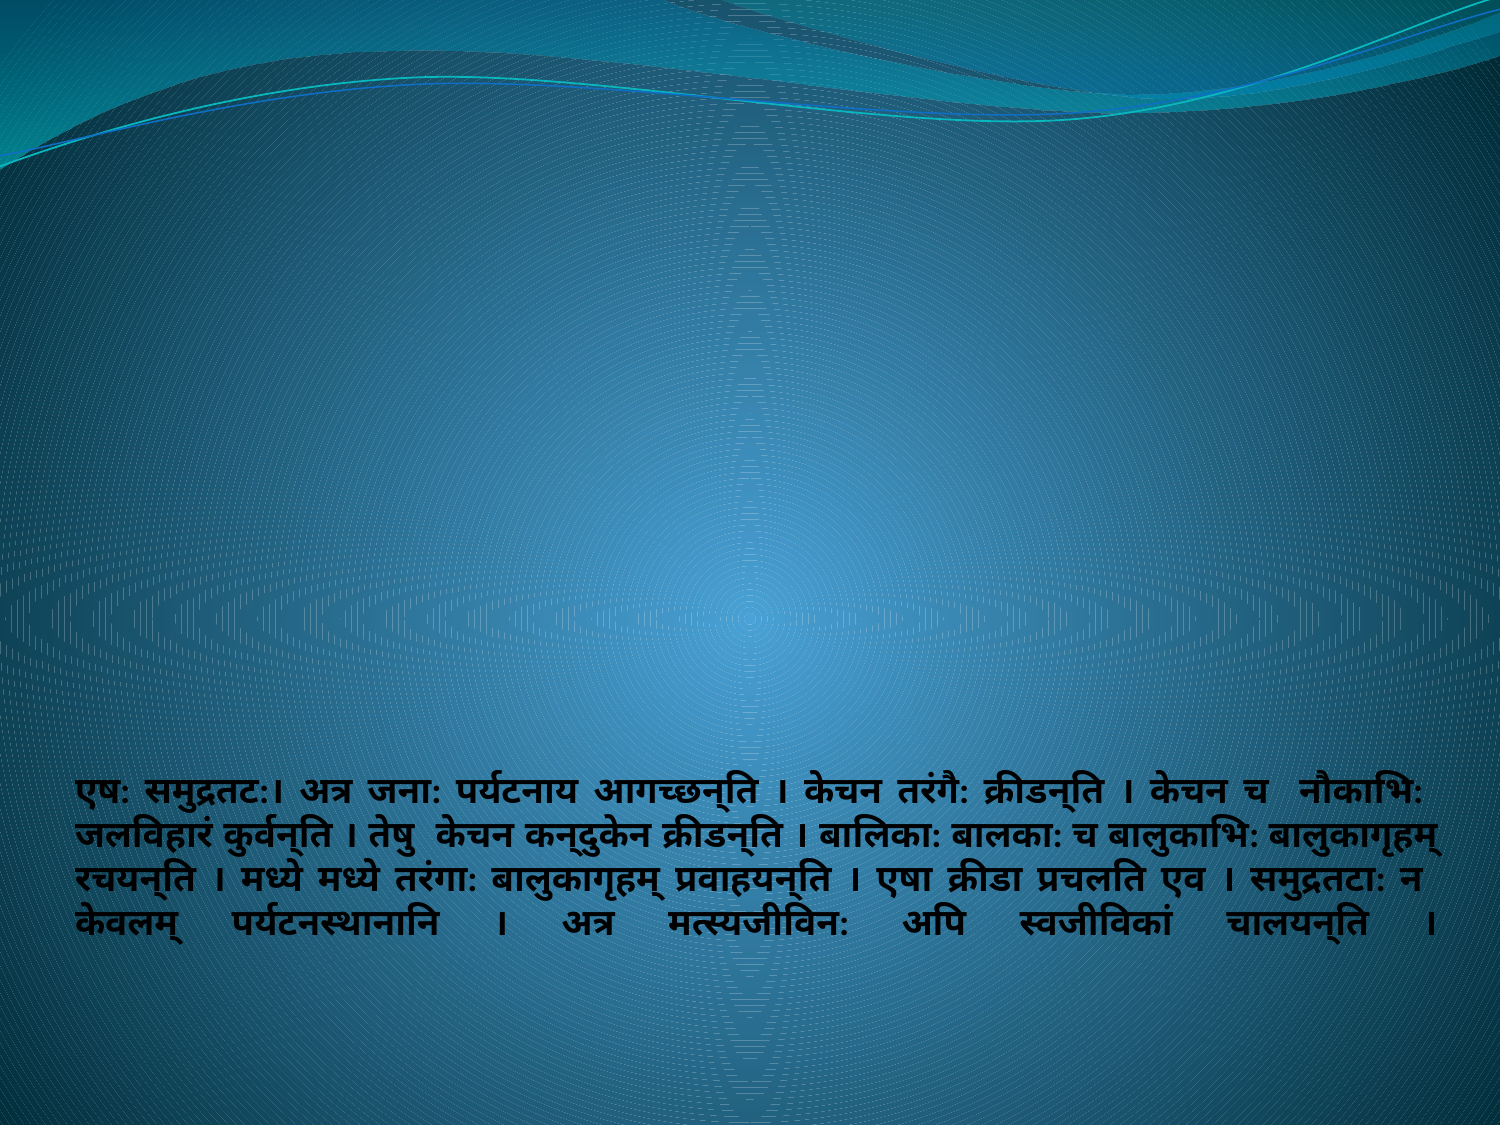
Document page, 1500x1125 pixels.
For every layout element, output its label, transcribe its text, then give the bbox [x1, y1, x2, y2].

title एष: समुद्रतट:। अत्र जना: पर्यटनाय आगच्छन्ति । केचन तरंगै: क्रीडन्ति । केचन च नौकाभि: जलविहारं कुर्वन्ति । तेषु केचन कन्दुकेन क्रीडन्ति । बालिका: बालका: च बालुकाभि: बालुकागृहम् रचयन्ति । मध्ये मध्ये तरंगा: बालुकागृहम् प्रवाहयन्ति । एषा क्रीडा प्रचलति एव । समुद्रतटा: न केवलम् पर्यटनस्थानानि । अत्र मत्स्यजीविन: अपि स्वजीविकां चालयन्ति । [75, 115, 1438, 1000]
